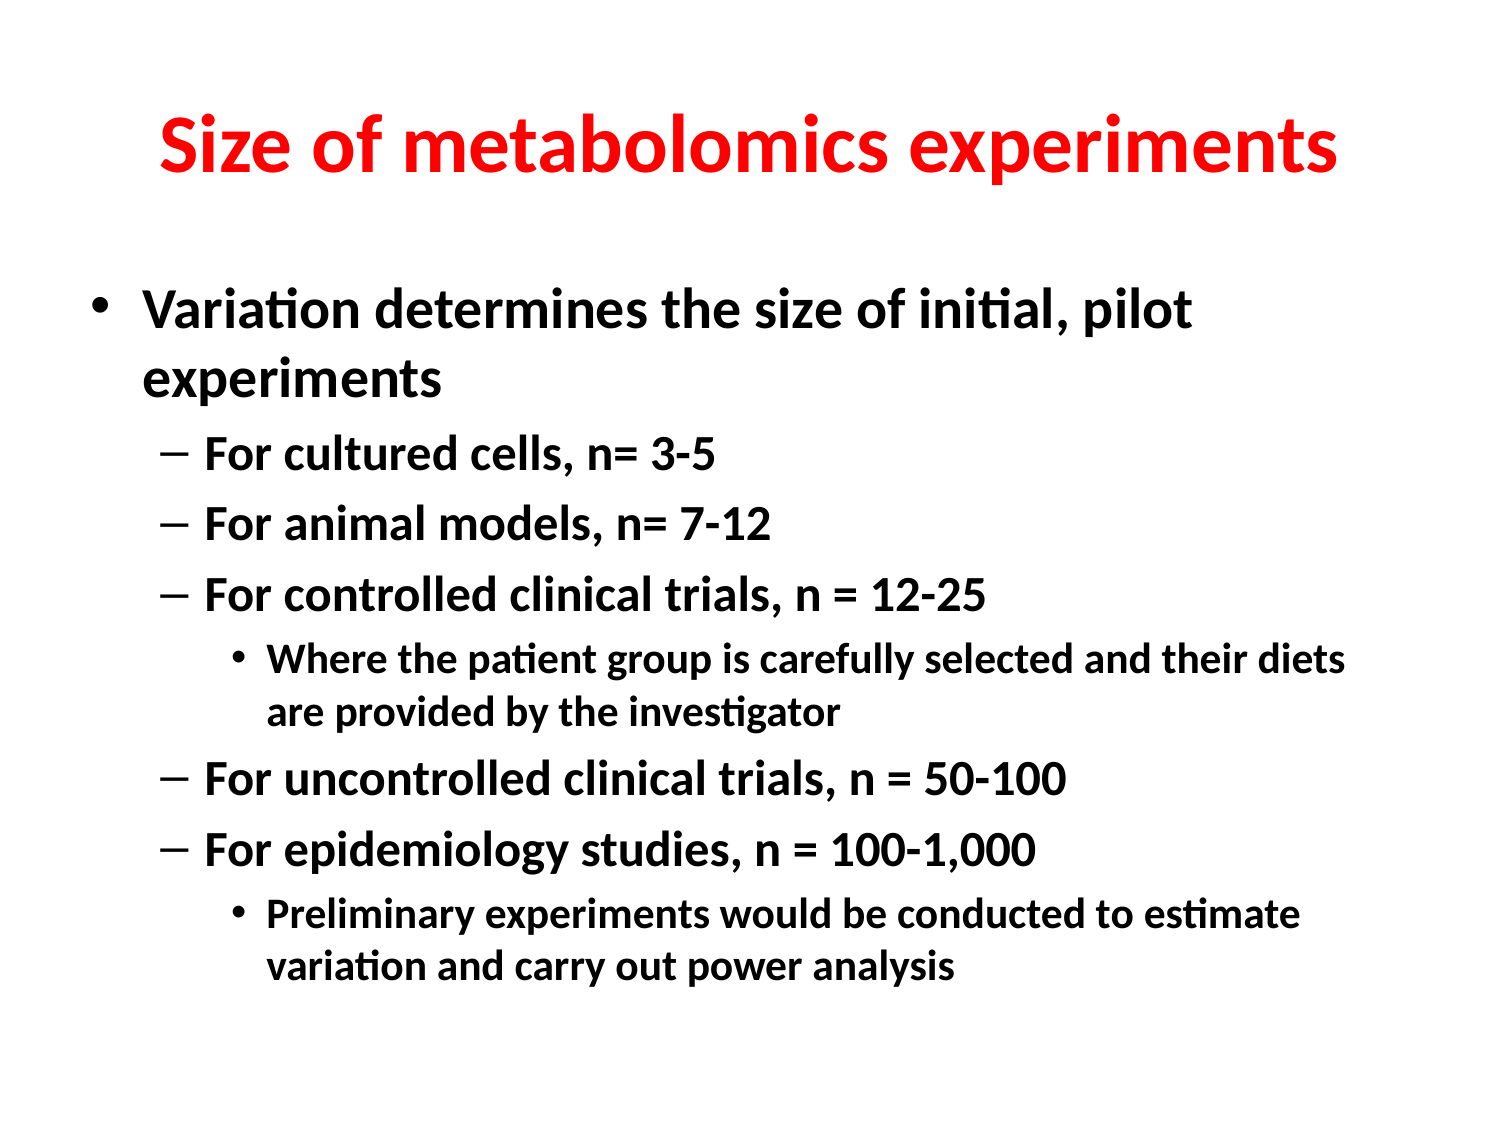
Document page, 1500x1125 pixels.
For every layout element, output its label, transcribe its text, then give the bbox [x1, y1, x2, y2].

list Variation determines the size of initial, pilot experiments For cultured cells, n= 3-5 For animal models, n= 7-12 For controlled clinical trials, n = 12-25 Where the patient group is carefully selected and their diets are provided by the investigator For uncontrolled clinical trials, n = 50-100 For epidemiology studies, n = 100-1,000 Preliminary experiments would be conducted to estimate variation and carry out power analysis [75, 262, 1425, 1005]
title Size of metabolomics experiments [75, 45, 1425, 233]
